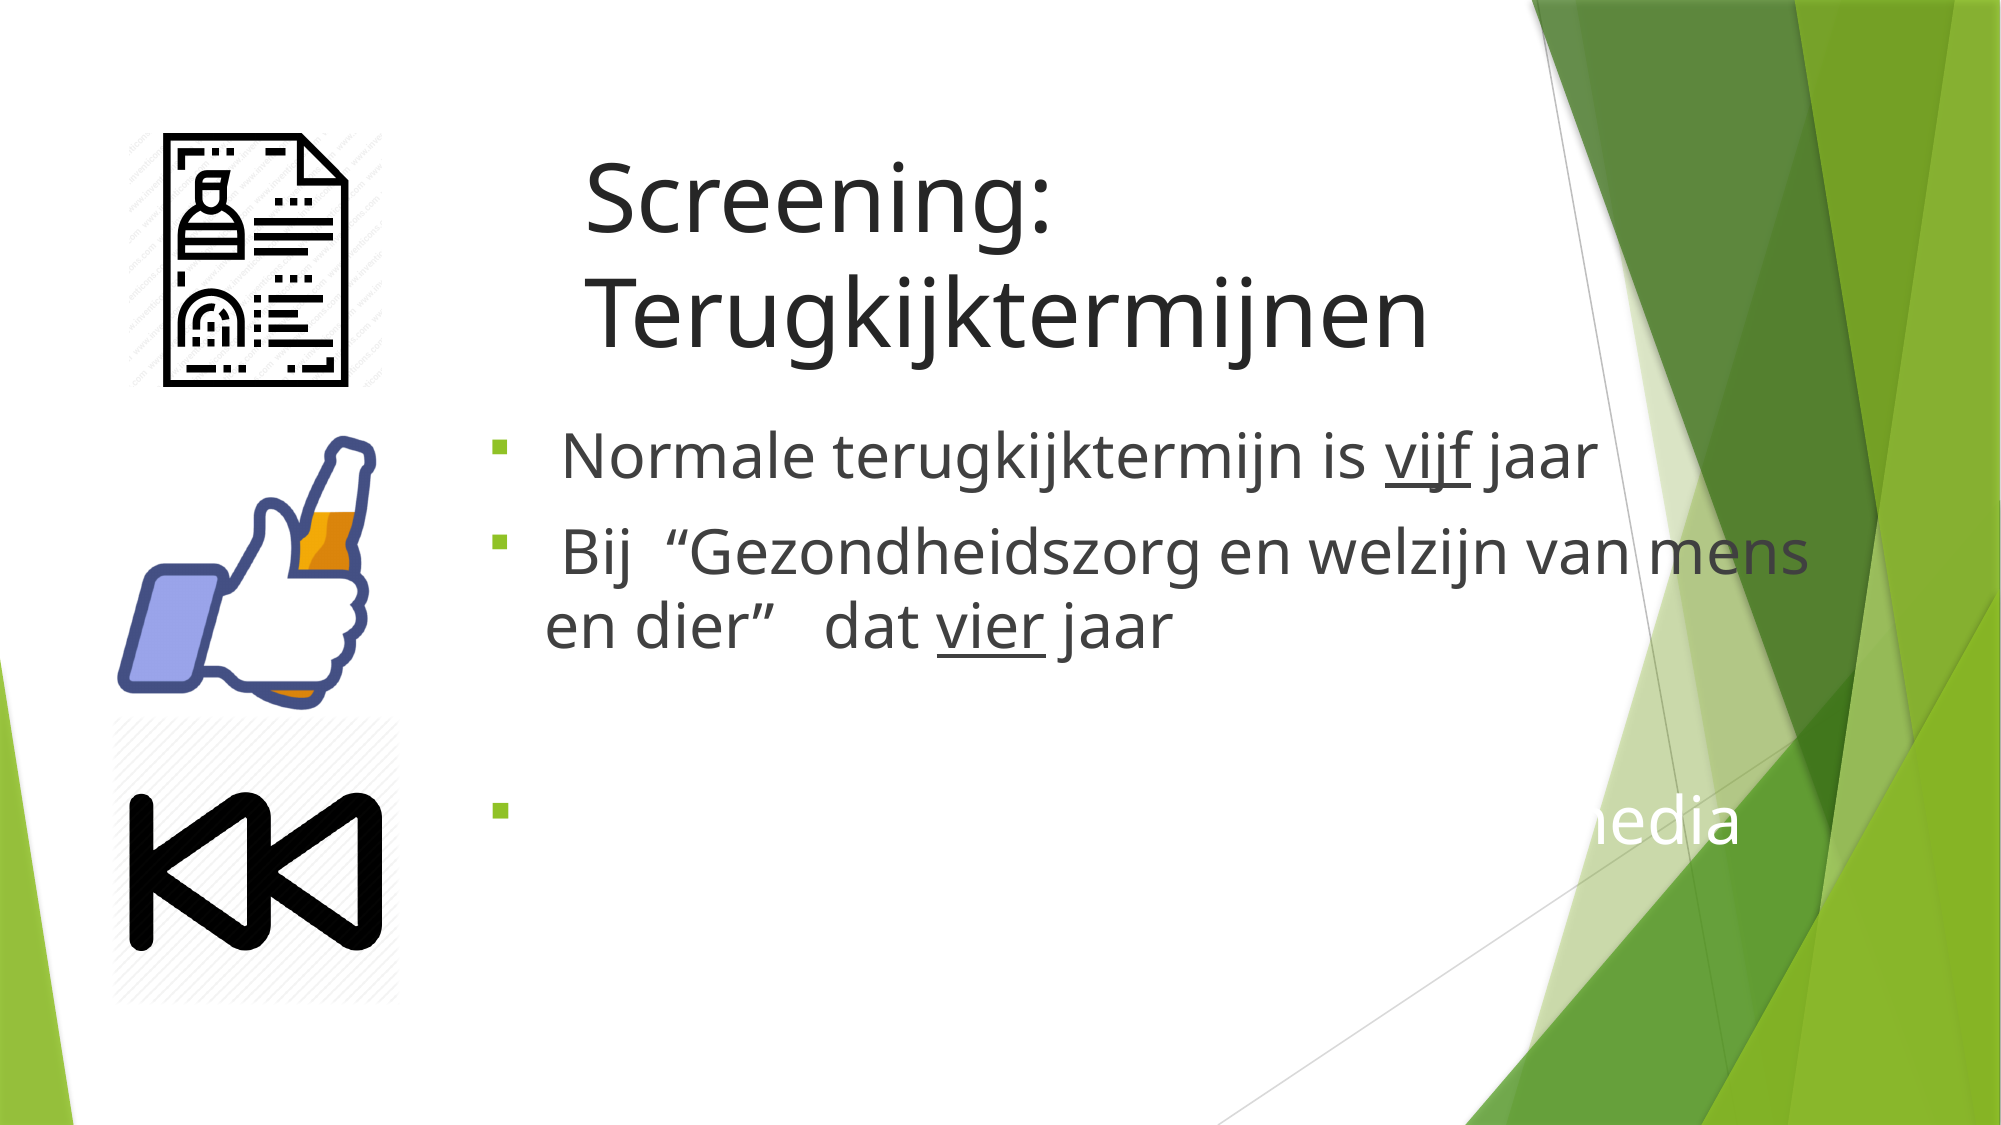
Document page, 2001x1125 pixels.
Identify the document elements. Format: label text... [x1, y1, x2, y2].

list Normale terugkijktermijn is vijf jaar Bij “Gezondheidszorg en welzijn van mens en dier” dat vier jaar Werkgevers ‘screenen’ op social media [473, 408, 1869, 1024]
picture [128, 133, 383, 387]
picture [76, 425, 418, 1006]
title Screening: Terugkijktermijnen [569, 129, 1869, 376]
